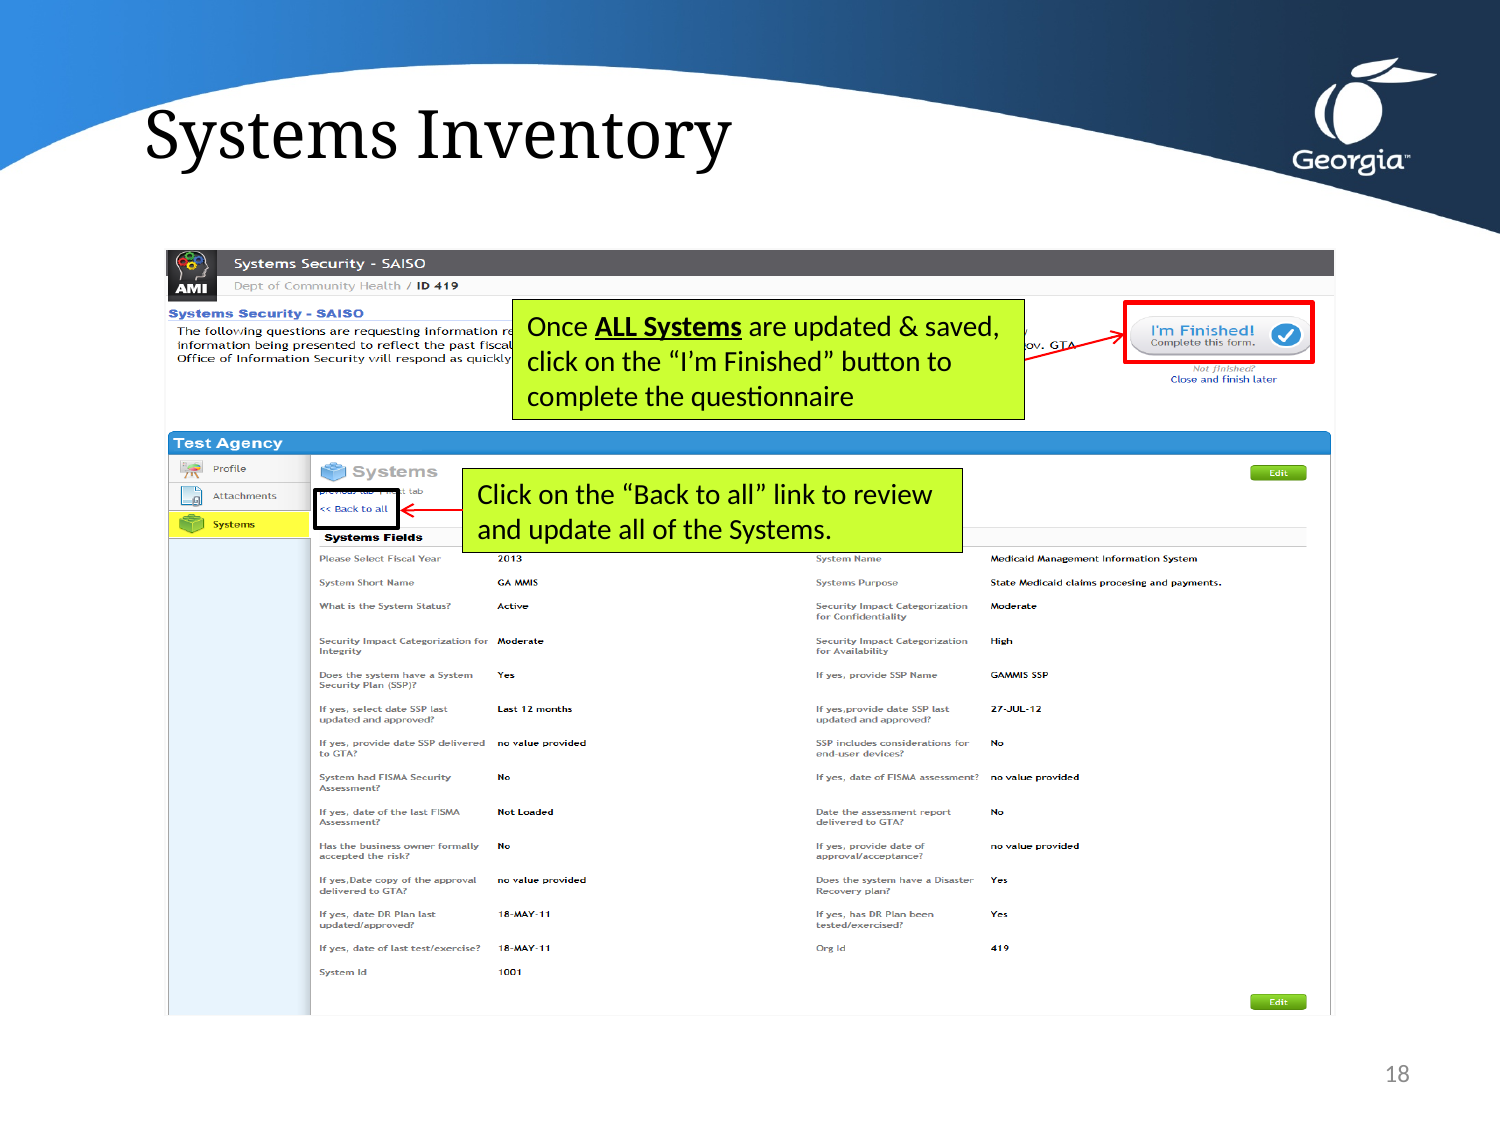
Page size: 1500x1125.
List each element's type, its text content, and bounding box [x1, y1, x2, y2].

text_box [1024, 333, 1126, 361]
picture [0, 0, 1500, 1125]
title Systems Inventory [129, 65, 1500, 199]
slide_number 18 [1074, 1042, 1425, 1103]
